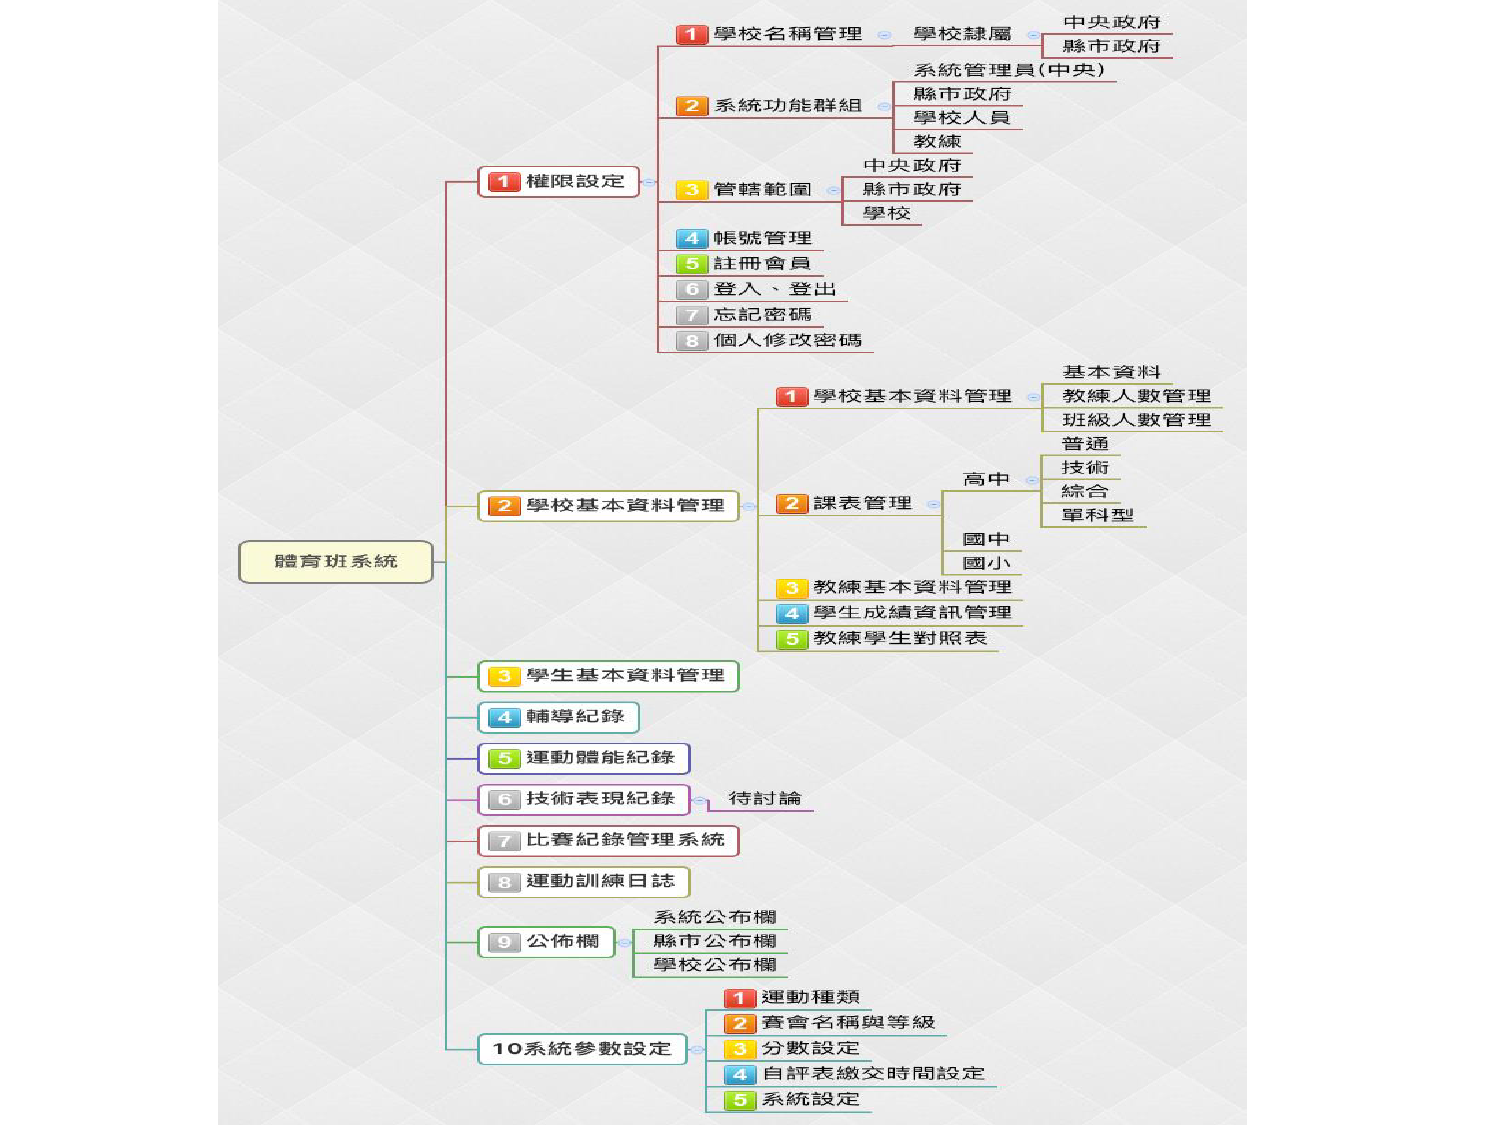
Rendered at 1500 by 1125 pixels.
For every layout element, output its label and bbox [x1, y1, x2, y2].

picture [218, 0, 1247, 1125]
